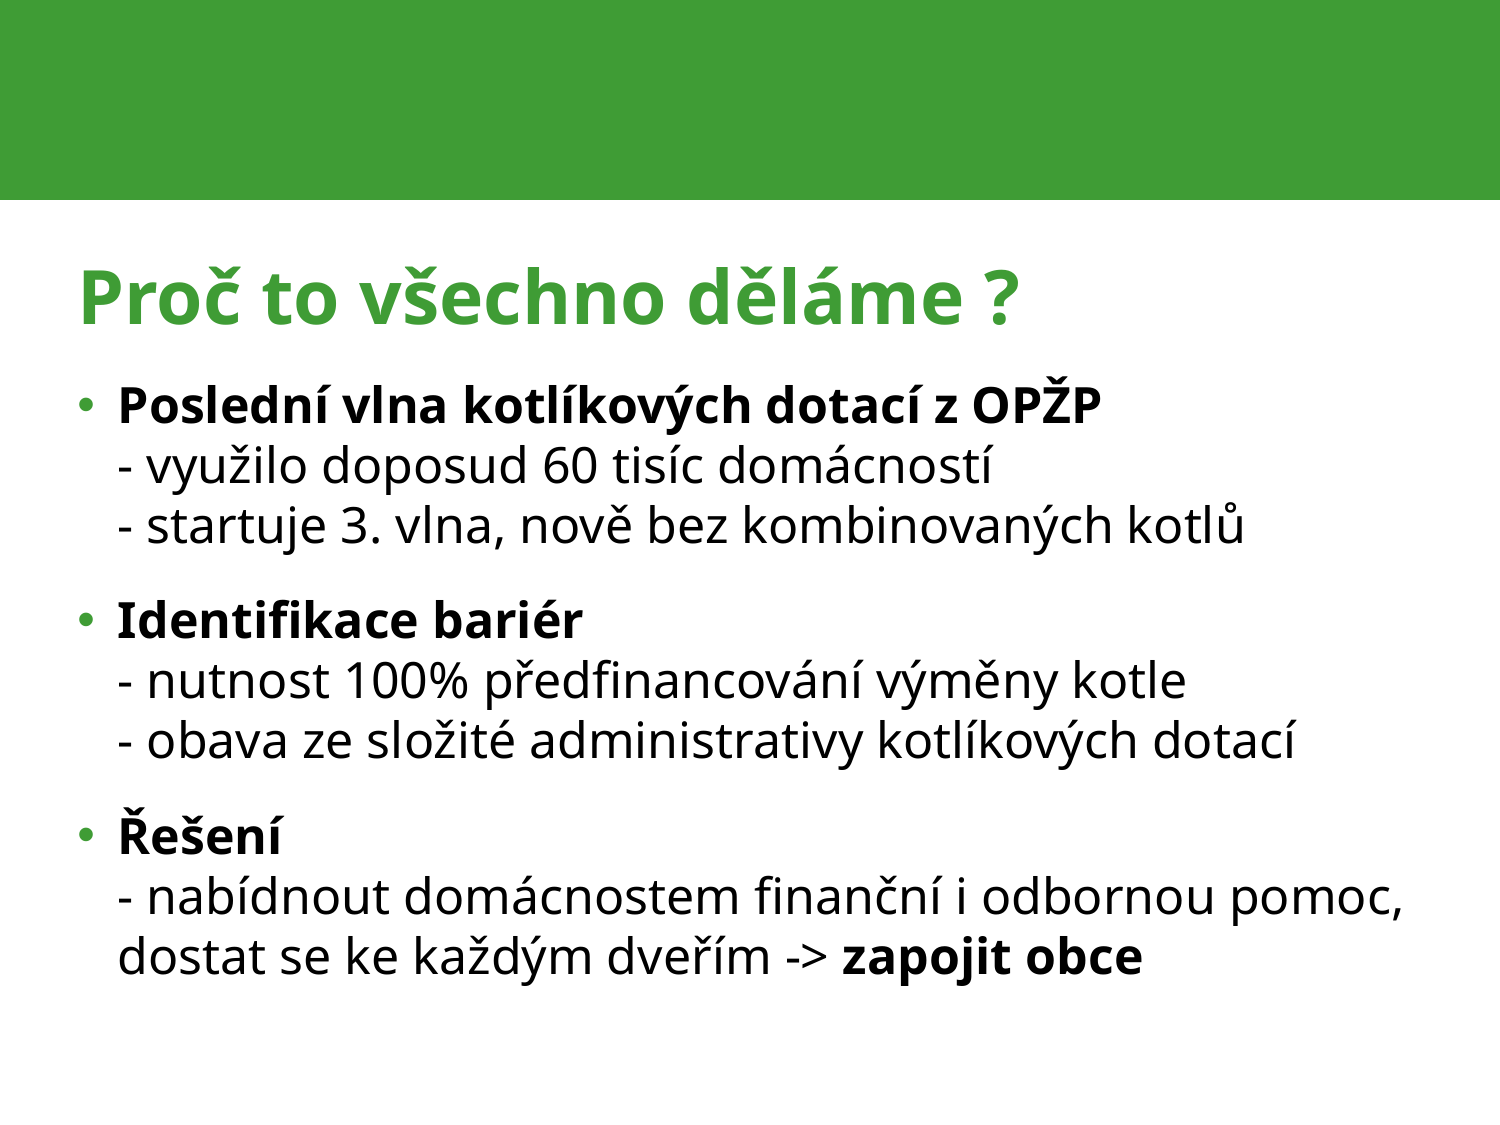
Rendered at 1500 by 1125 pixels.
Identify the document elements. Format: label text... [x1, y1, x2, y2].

title Proč to všechno děláme ? [77, 249, 1423, 341]
list Poslední vlna kotlíkových dotací z OPŽP - využilo doposud 60 tisíc domácností - startuje 3. vlna, nově bez kombinovaných kotlů Identifikace bariér - nutnost 100% předfinancování výměny kotle - obava ze složité administrativy kotlíkových dotací Řešení - nabídnout domácnostem finanční i odbornou pomoc, dostat se ke každým dveřím -> zapojit obce [77, 373, 1444, 1012]
